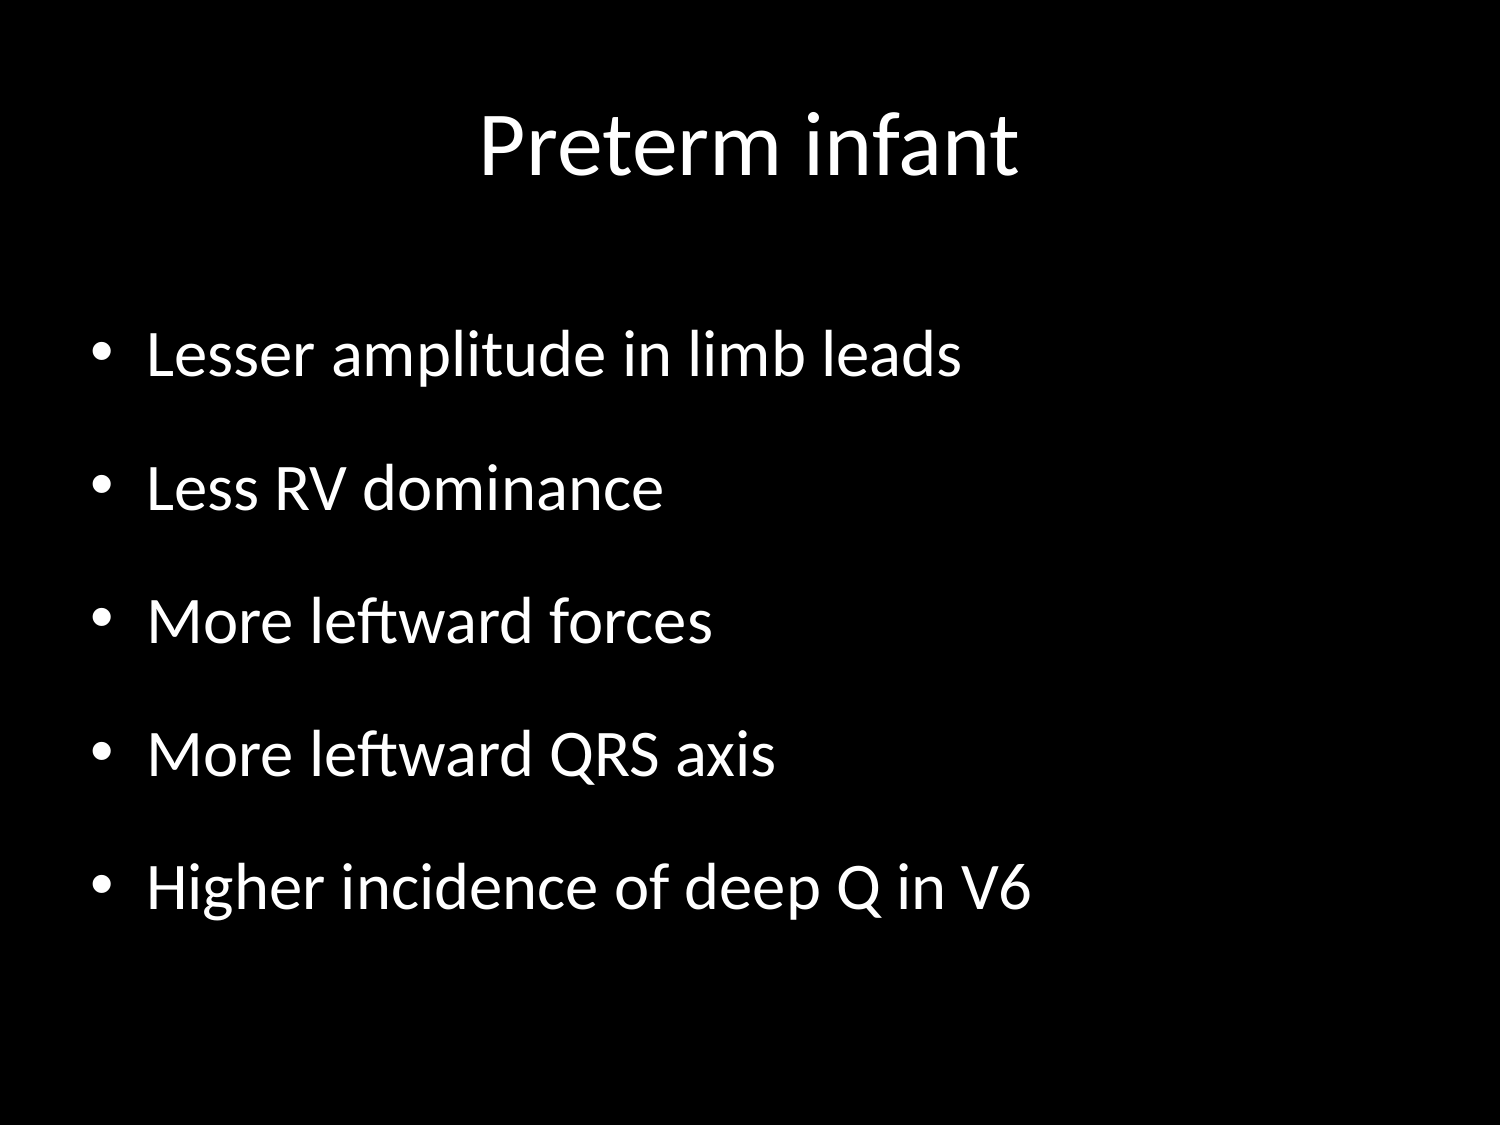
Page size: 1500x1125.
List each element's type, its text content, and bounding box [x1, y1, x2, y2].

title Preterm infant [75, 45, 1425, 233]
list Lesser amplitude in limb leads Less RV dominance More leftward forces More leftward QRS axis Higher incidence of deep Q in V6 [75, 262, 1425, 1005]
